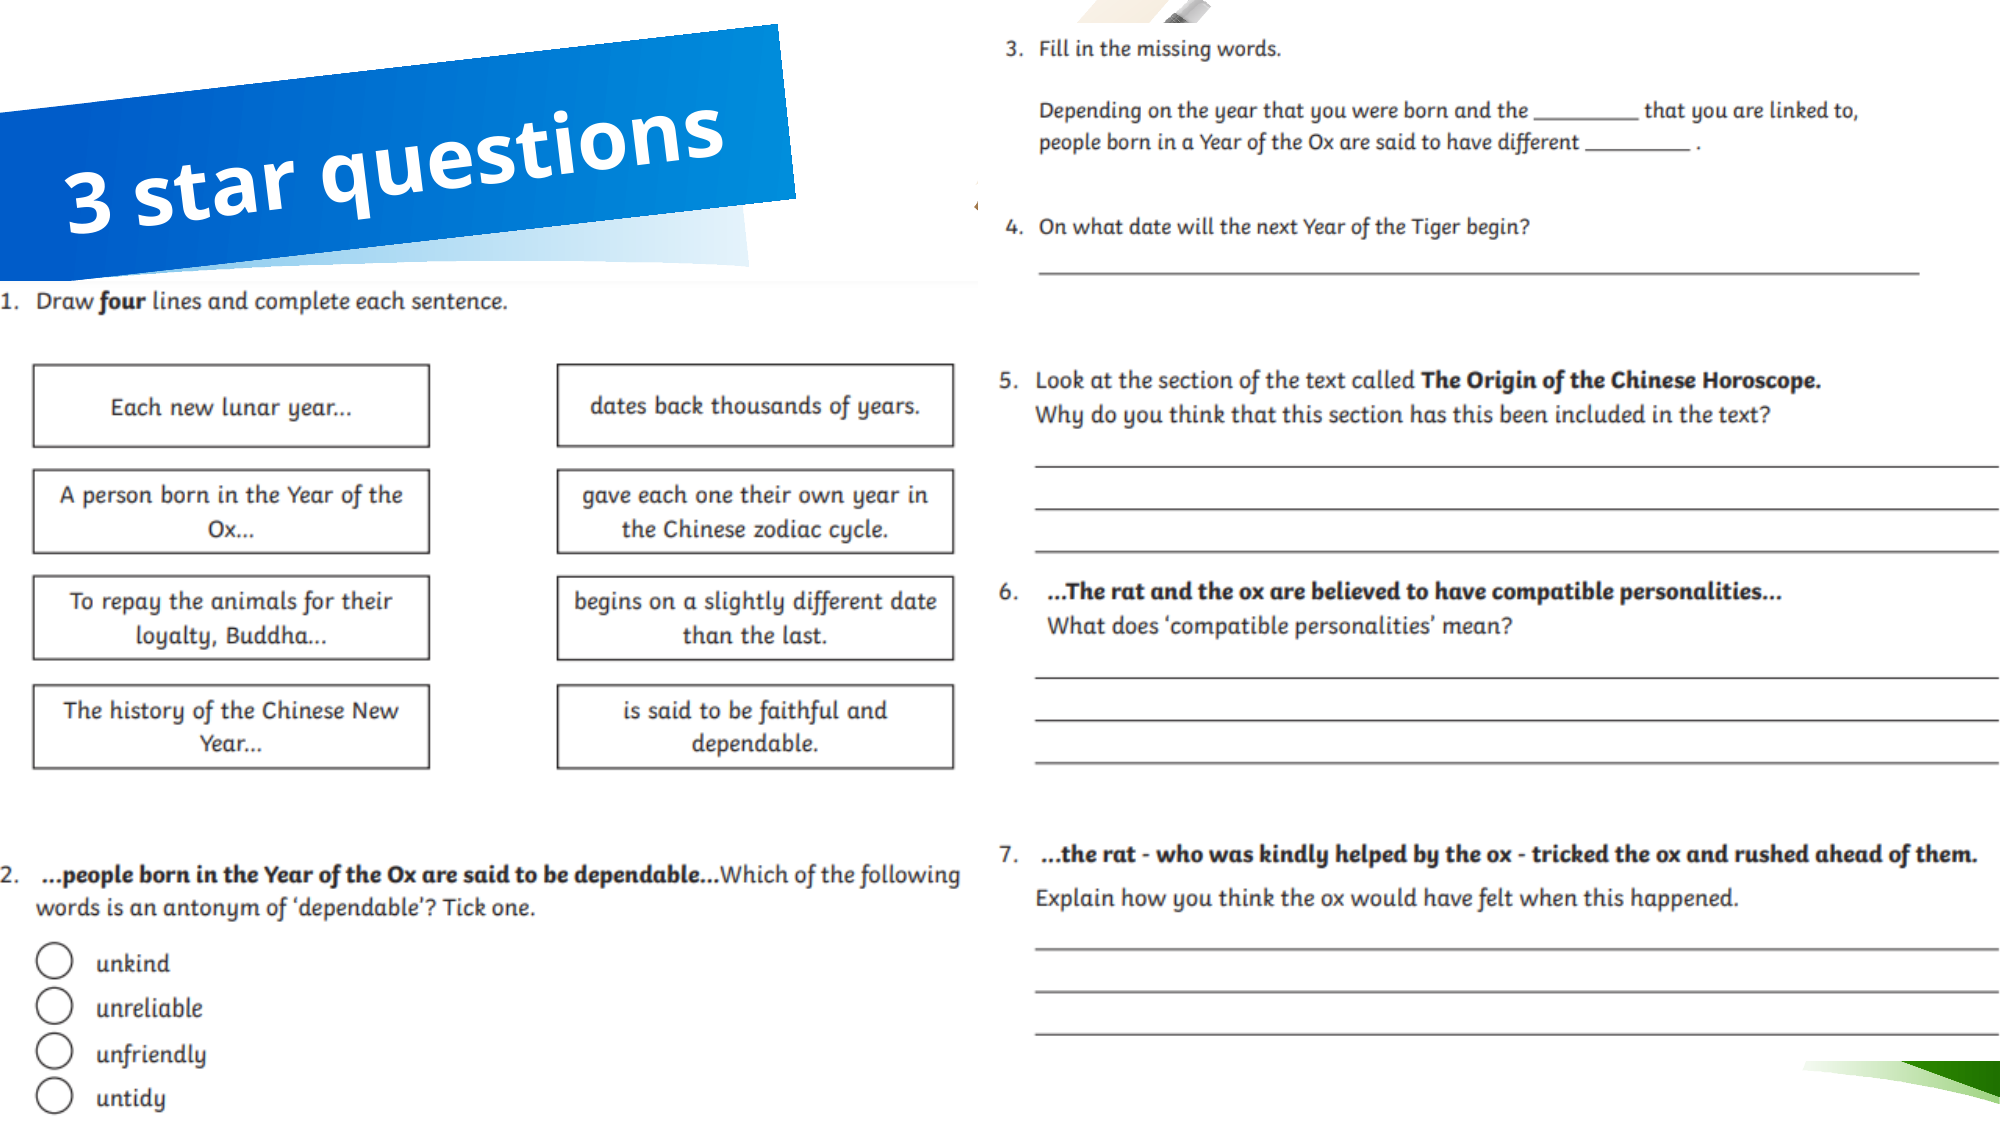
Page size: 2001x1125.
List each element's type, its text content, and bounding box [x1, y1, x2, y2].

picture [0, 0, 2000, 1125]
title 3 star questions [36, 15, 779, 281]
